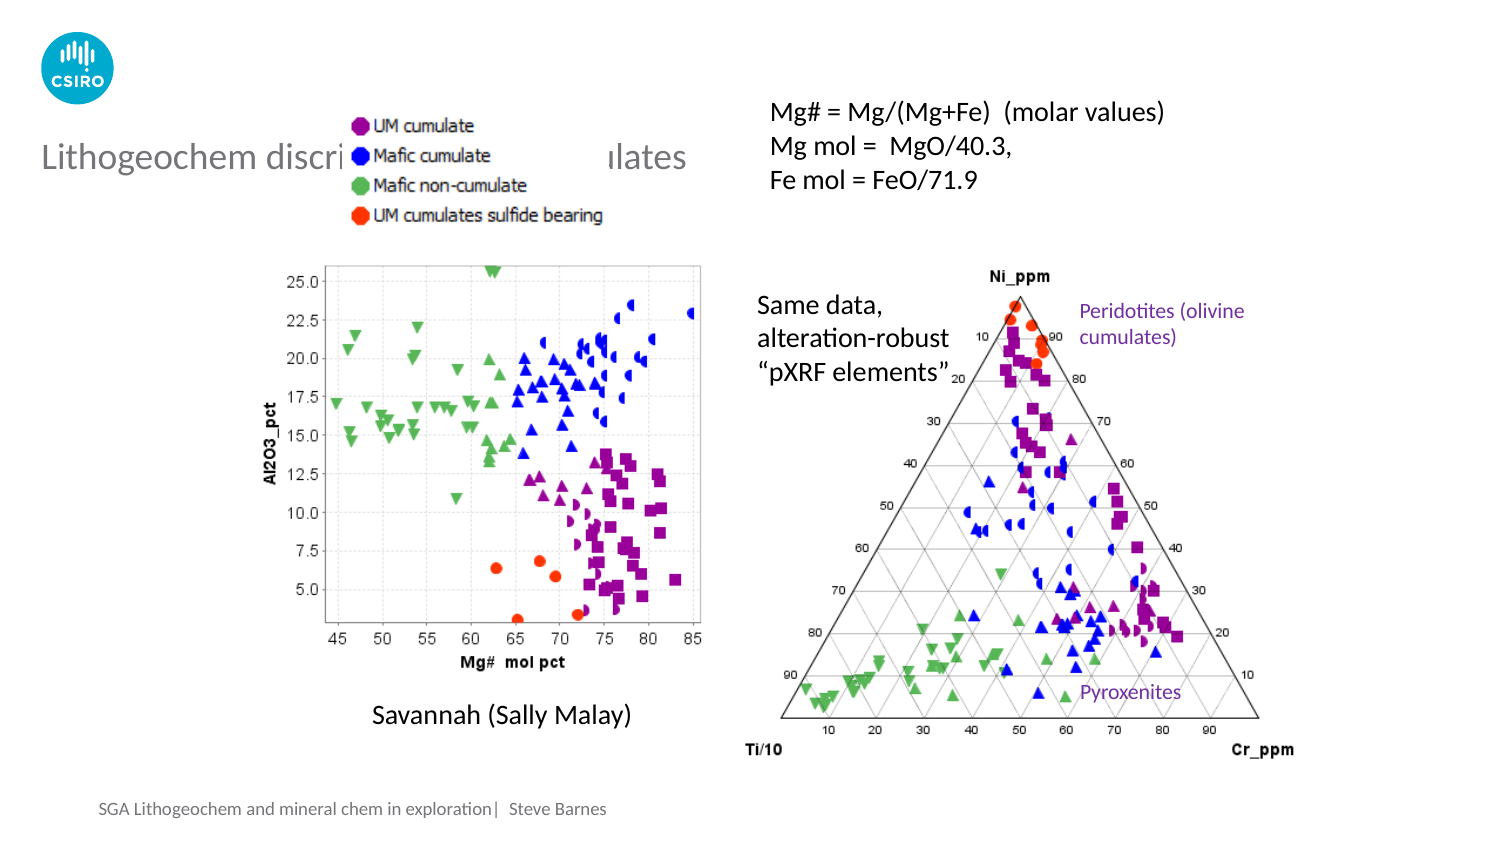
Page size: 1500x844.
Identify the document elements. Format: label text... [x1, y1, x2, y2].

text_box Mg# = Mg/(Mg+Fe) (molar values) Mg mol = MgO/40.3, Fe mol = FeO/71.9 [755, 86, 1181, 203]
footer SGA Lithogeochem and mineral chem in exploration| Steve Barnes [98, 800, 1097, 816]
picture [729, 248, 1311, 767]
text_box Savannah (Sally Malay) [357, 698, 648, 738]
title Lithogeochem discrimination of cumulates [41, 132, 337, 237]
title Lithogeochem discrimination of cumulates [612, 132, 1459, 237]
picture [342, 106, 609, 237]
picture [252, 262, 720, 690]
